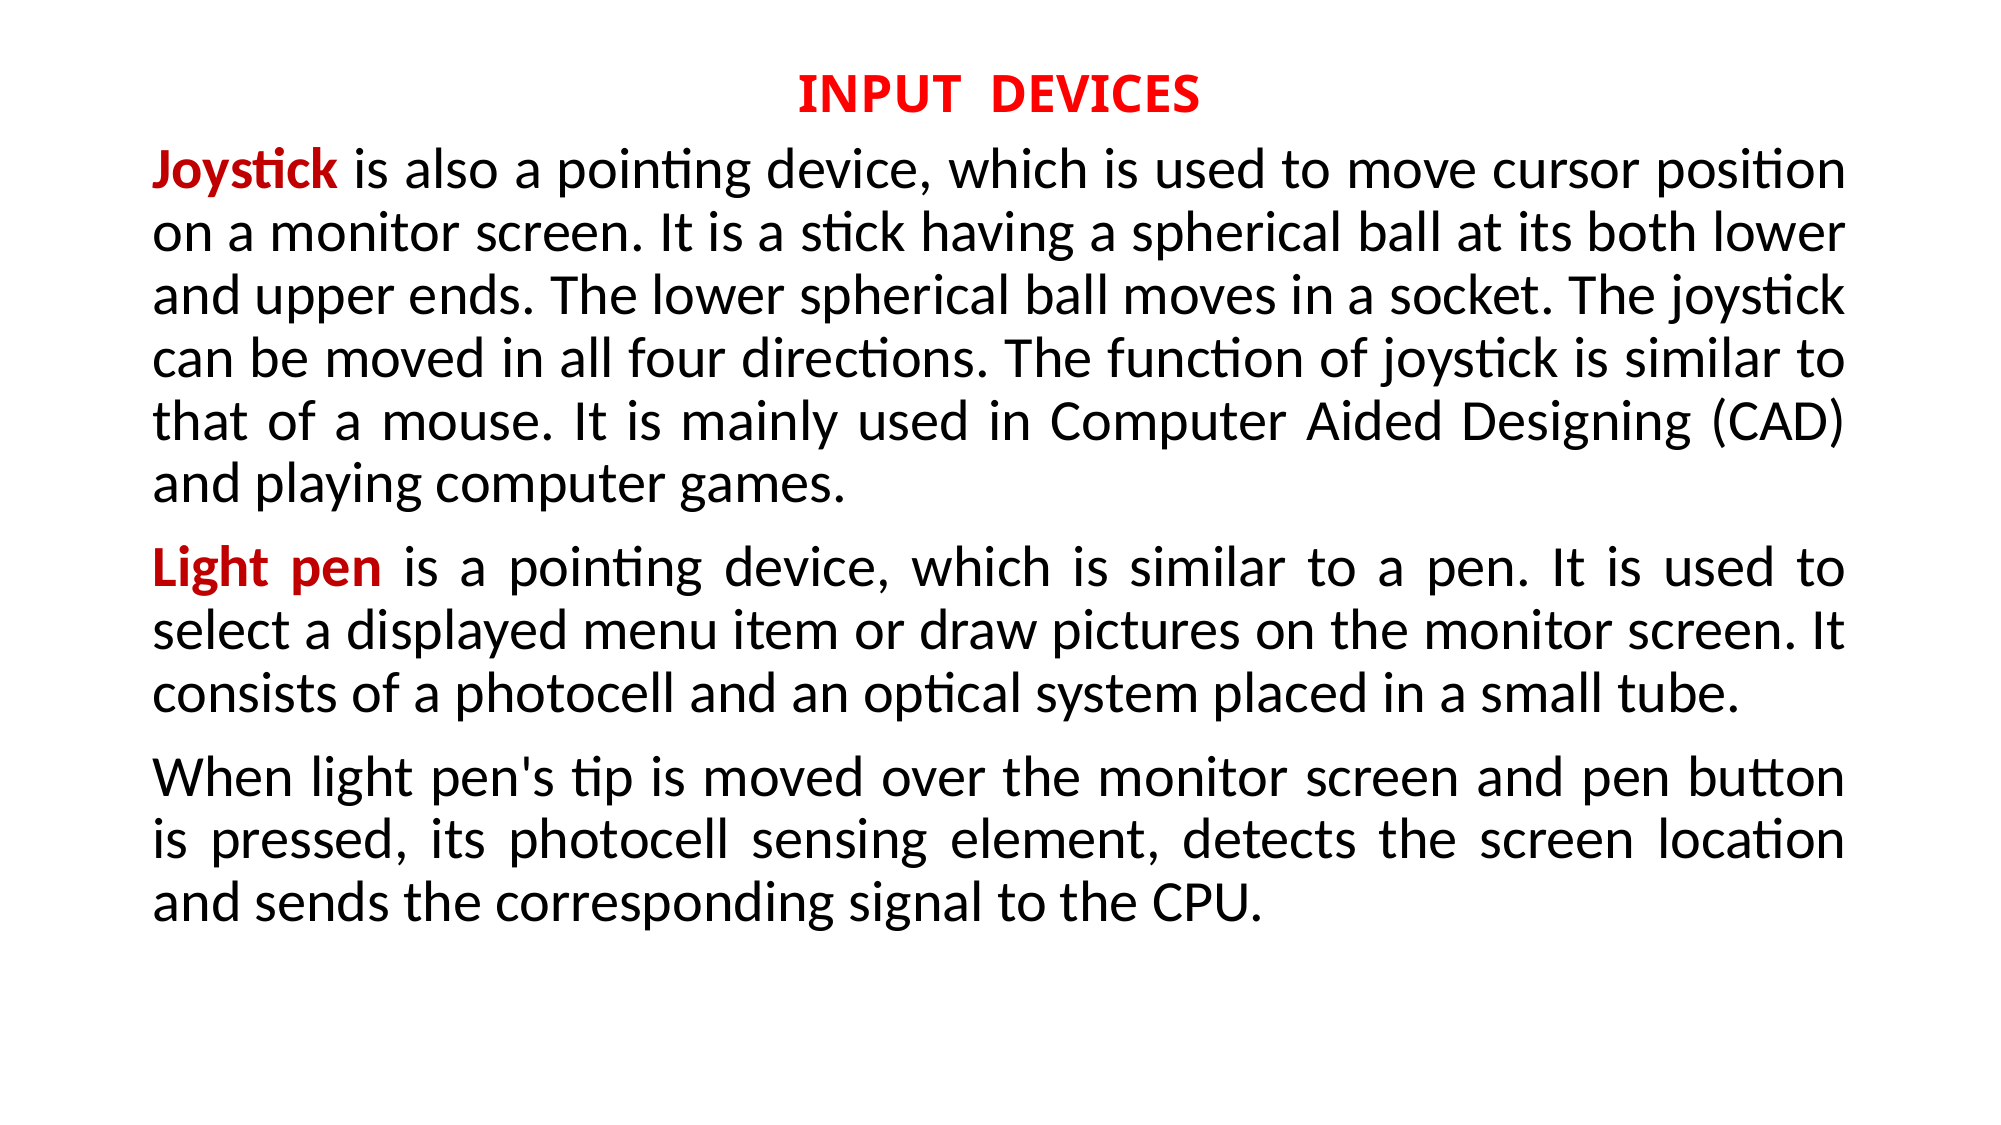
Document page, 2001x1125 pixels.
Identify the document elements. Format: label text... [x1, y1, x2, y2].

title INPUT DEVICES [137, 59, 1863, 130]
list Joystick is also a pointing device, which is used to move cursor position on a monitor screen. It is a stick having a spherical ball at its both lower and upper ends. The lower spherical ball moves in a socket. The joystick can be moved in all four directions. The function of joystick is similar to that of a mouse. It is mainly used in Computer Aided Designing (CAD) and playing computer games. Light pen is a pointing device, which is similar to a pen. It is used to select a displayed menu item or draw pictures on the monitor screen. It consists of a photocell and an optical system placed in a small tube. When light pen's tip is moved over the monitor screen and pen button is pressed, its photocell sensing element, detects the screen location and sends the corresponding signal to the CPU. [137, 130, 1863, 1014]
